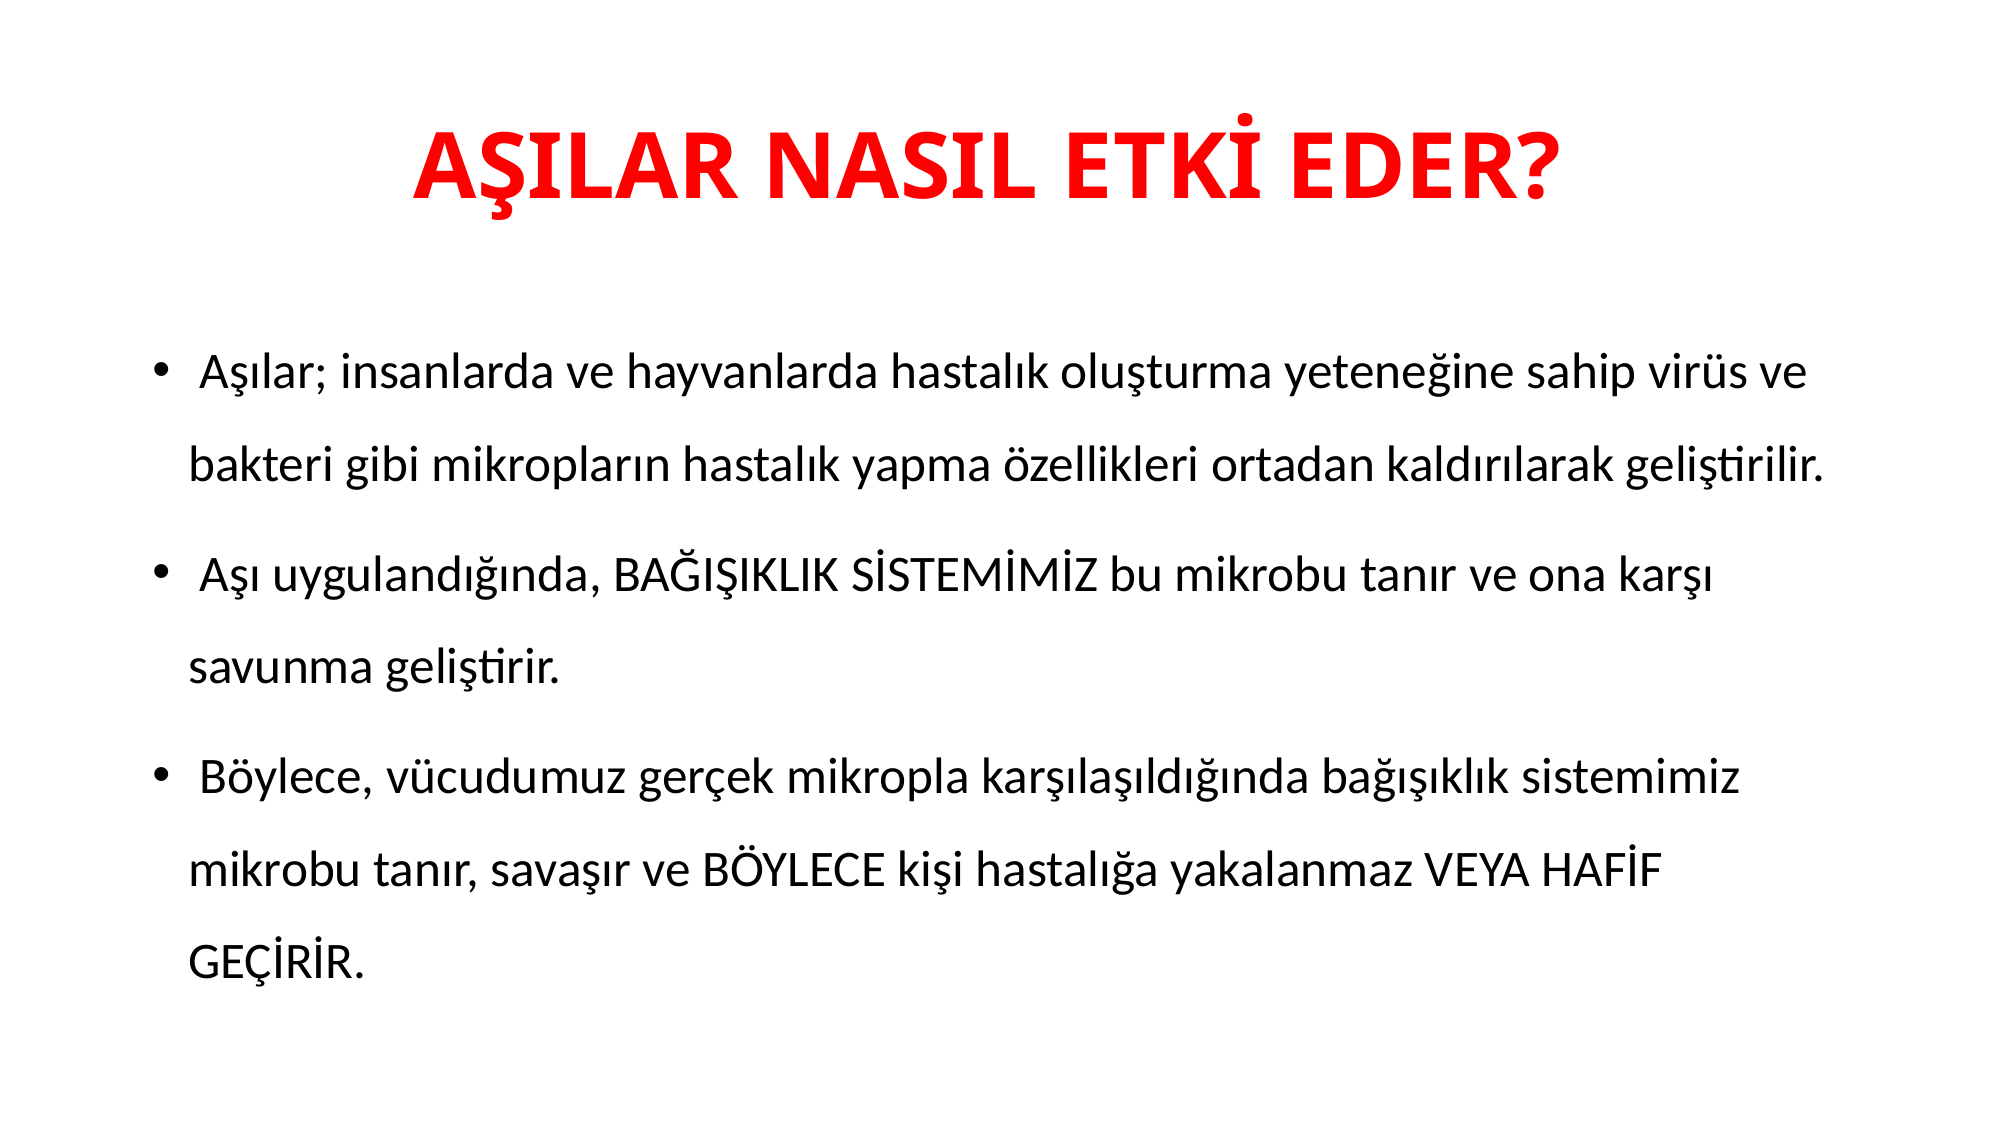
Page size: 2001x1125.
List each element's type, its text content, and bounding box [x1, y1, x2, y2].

list Aşılar; insanlarda ve hayvanlarda hastalık oluşturma yeteneğine sahip virüs ve bakteri gibi mikropların hastalık yapma özellikleri ortadan kaldırılarak geliştirilir. Aşı uygulandığında, BAĞIŞIKLIK SİSTEMİMİZ bu mikrobu tanır ve ona karşı savunma geliştirir. Böylece, vücudumuz gerçek mikropla karşılaşıldığında bağışıklık sistemimiz mikrobu tanır, savaşır ve BÖYLECE kişi hastalığa yakalanmaz VEYA HAFİF GEÇİRİR. [137, 299, 1863, 1066]
title AŞILAR NASIL ETKİ EDER? [137, 59, 1863, 278]
